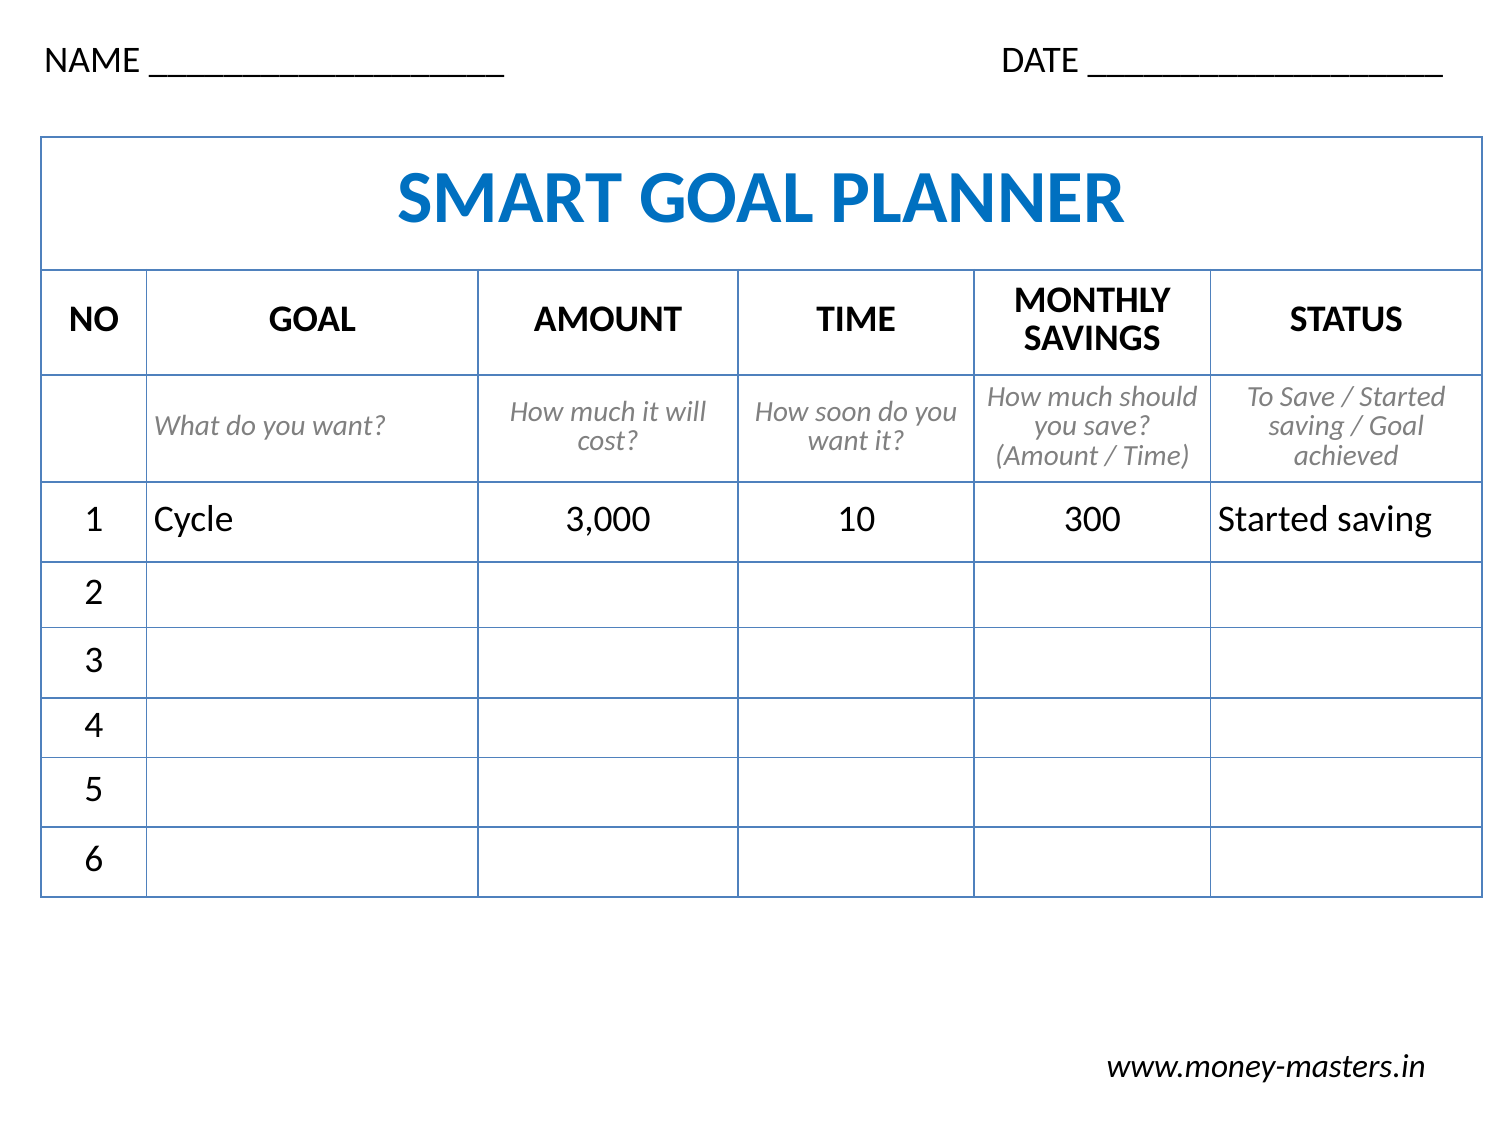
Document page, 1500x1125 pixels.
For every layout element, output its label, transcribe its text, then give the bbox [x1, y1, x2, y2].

table_cell [42, 376, 146, 481]
table_cell [1211, 758, 1481, 826]
table_cell MONTHLY SAVINGS [975, 271, 1210, 374]
table_cell 300 [975, 483, 1210, 561]
table_cell GOAL [147, 271, 477, 374]
table_cell [975, 628, 1210, 697]
table_cell 10 [739, 483, 973, 561]
table_cell [975, 828, 1210, 896]
table_cell [975, 563, 1210, 627]
table_cell Cycle [147, 483, 477, 561]
table_cell [479, 828, 737, 896]
table_cell [147, 828, 477, 896]
table_cell 2 [42, 563, 146, 627]
table_cell [975, 758, 1210, 826]
table_cell [479, 758, 737, 826]
table_cell [479, 563, 737, 627]
table_cell [975, 699, 1210, 757]
table_cell 3,000 [479, 483, 737, 561]
table_cell Started saving [1211, 483, 1481, 561]
table_cell 6 [42, 828, 146, 896]
text_box www.money-masters.in [690, 1036, 1441, 1092]
table_cell [739, 758, 973, 826]
table_cell How much should you save? (Amount / Time) [975, 376, 1210, 481]
table_cell [1211, 563, 1481, 627]
table_header SMART GOAL PLANNER [42, 138, 1481, 269]
table_cell STATUS [1211, 271, 1481, 374]
table_cell [1211, 699, 1481, 757]
table_cell [147, 758, 477, 826]
table_cell AMOUNT [479, 271, 737, 374]
table_cell [147, 699, 477, 757]
table_cell How soon do you want it? [739, 376, 973, 481]
table_cell To Save / Started saving / Goal achieved [1211, 376, 1481, 481]
table_cell TIME [739, 271, 973, 374]
table_cell 4 [42, 699, 146, 757]
table_cell [739, 628, 973, 697]
table_cell [739, 563, 973, 627]
text_box DATE ___________________ [708, 27, 1459, 88]
table_cell [739, 699, 973, 757]
table_cell [1211, 628, 1481, 697]
table_cell How much it will cost? [479, 376, 737, 481]
table_cell [1211, 828, 1481, 896]
table_cell What do you want? [147, 376, 477, 481]
table_cell [479, 699, 737, 757]
table_cell [147, 563, 477, 627]
table_cell NO [42, 271, 146, 374]
text_box NAME ___________________ [29, 27, 708, 88]
table_cell 1 [42, 483, 146, 561]
table_cell [147, 628, 477, 697]
table_cell [479, 628, 737, 697]
table_cell 5 [42, 758, 146, 826]
table_cell 3 [42, 628, 146, 697]
table_cell [739, 828, 973, 896]
